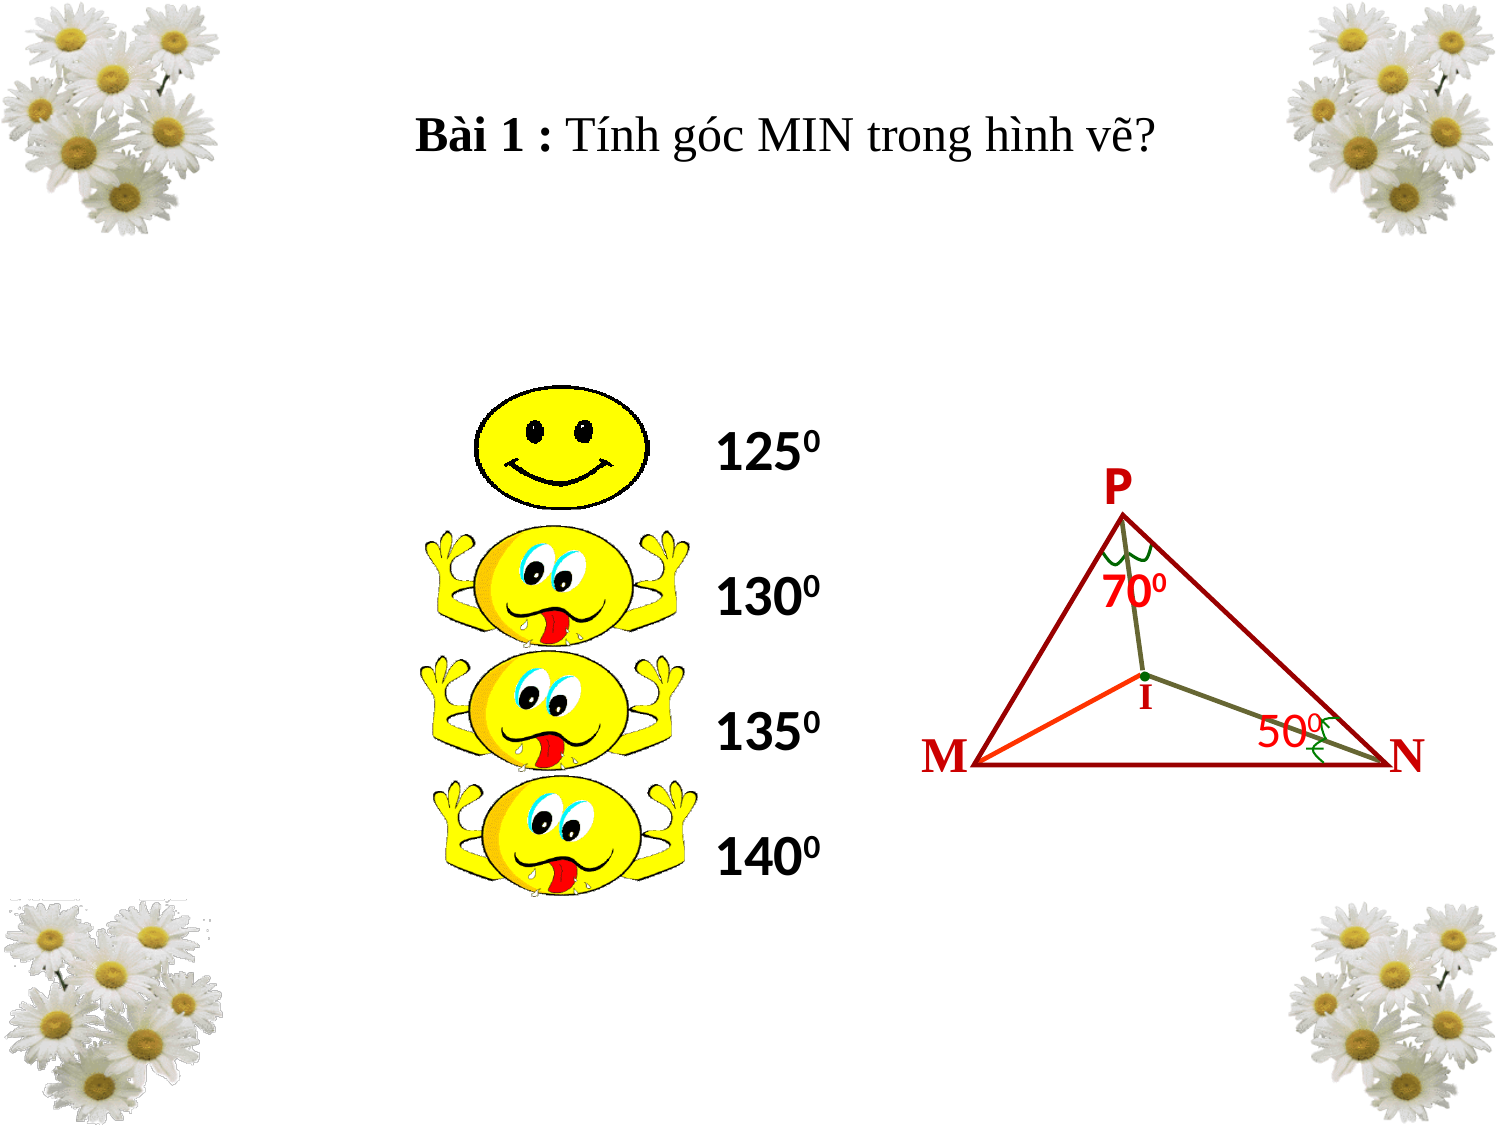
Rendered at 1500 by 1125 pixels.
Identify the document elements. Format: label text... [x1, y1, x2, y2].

text_box 1250 [699, 404, 963, 490]
picture [474, 385, 651, 510]
picture [0, 0, 226, 238]
text_box 1400 [716, 810, 950, 895]
text_box 1350 [704, 685, 901, 770]
picture [399, 522, 713, 899]
picture [1285, 0, 1500, 238]
text_box 1300 [708, 549, 901, 635]
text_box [906, 447, 1451, 791]
picture [0, 899, 224, 1125]
text_box Bài 1 : Tính góc MIN trong hình vẽ? [400, 94, 1172, 169]
picture [1287, 899, 1500, 1125]
